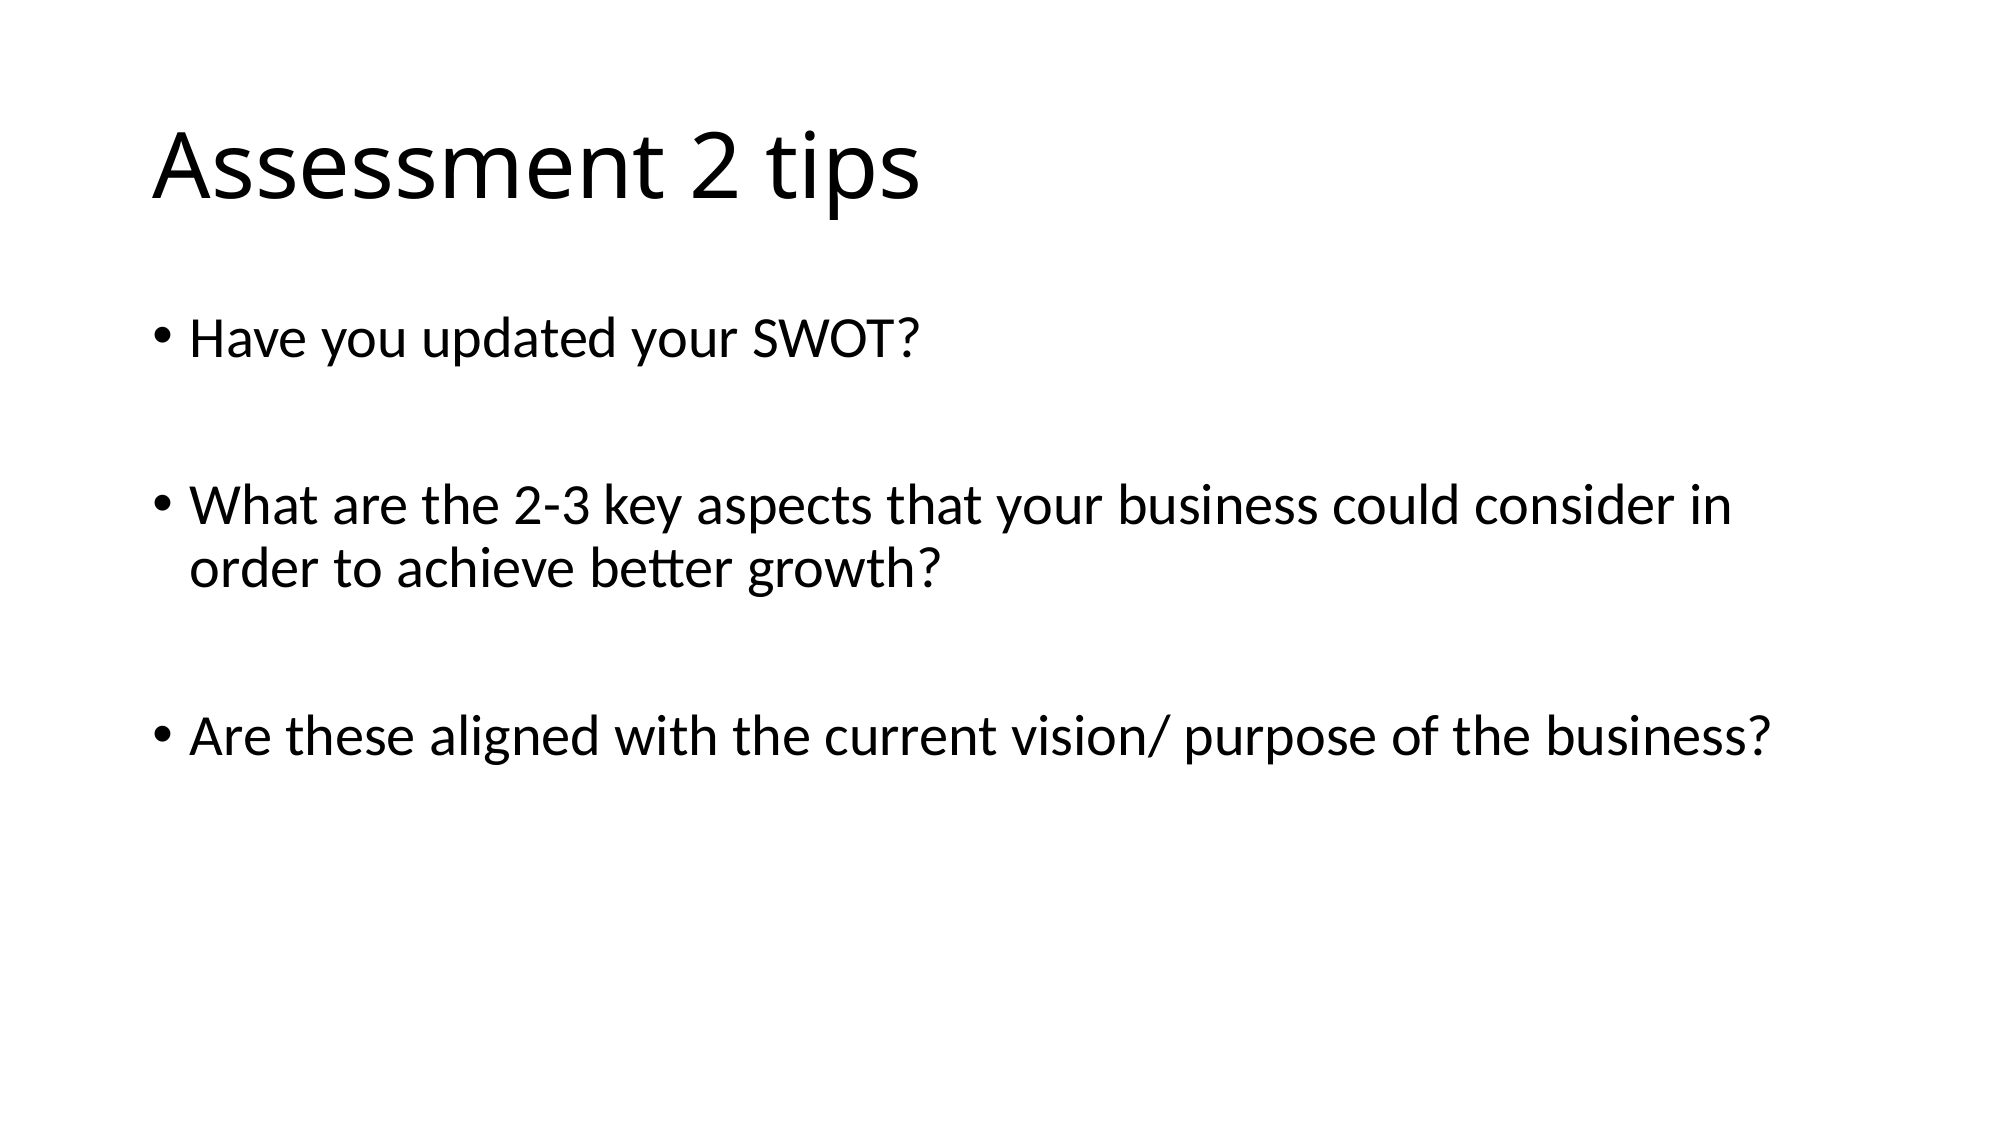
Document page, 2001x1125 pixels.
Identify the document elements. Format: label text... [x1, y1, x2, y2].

list Have you updated your SWOT? What are the 2-3 key aspects that your business could consider in order to achieve better growth? Are these aligned with the current vision/ purpose of the business? [137, 299, 1841, 1014]
title Assessment 2 tips [137, 59, 1863, 278]
